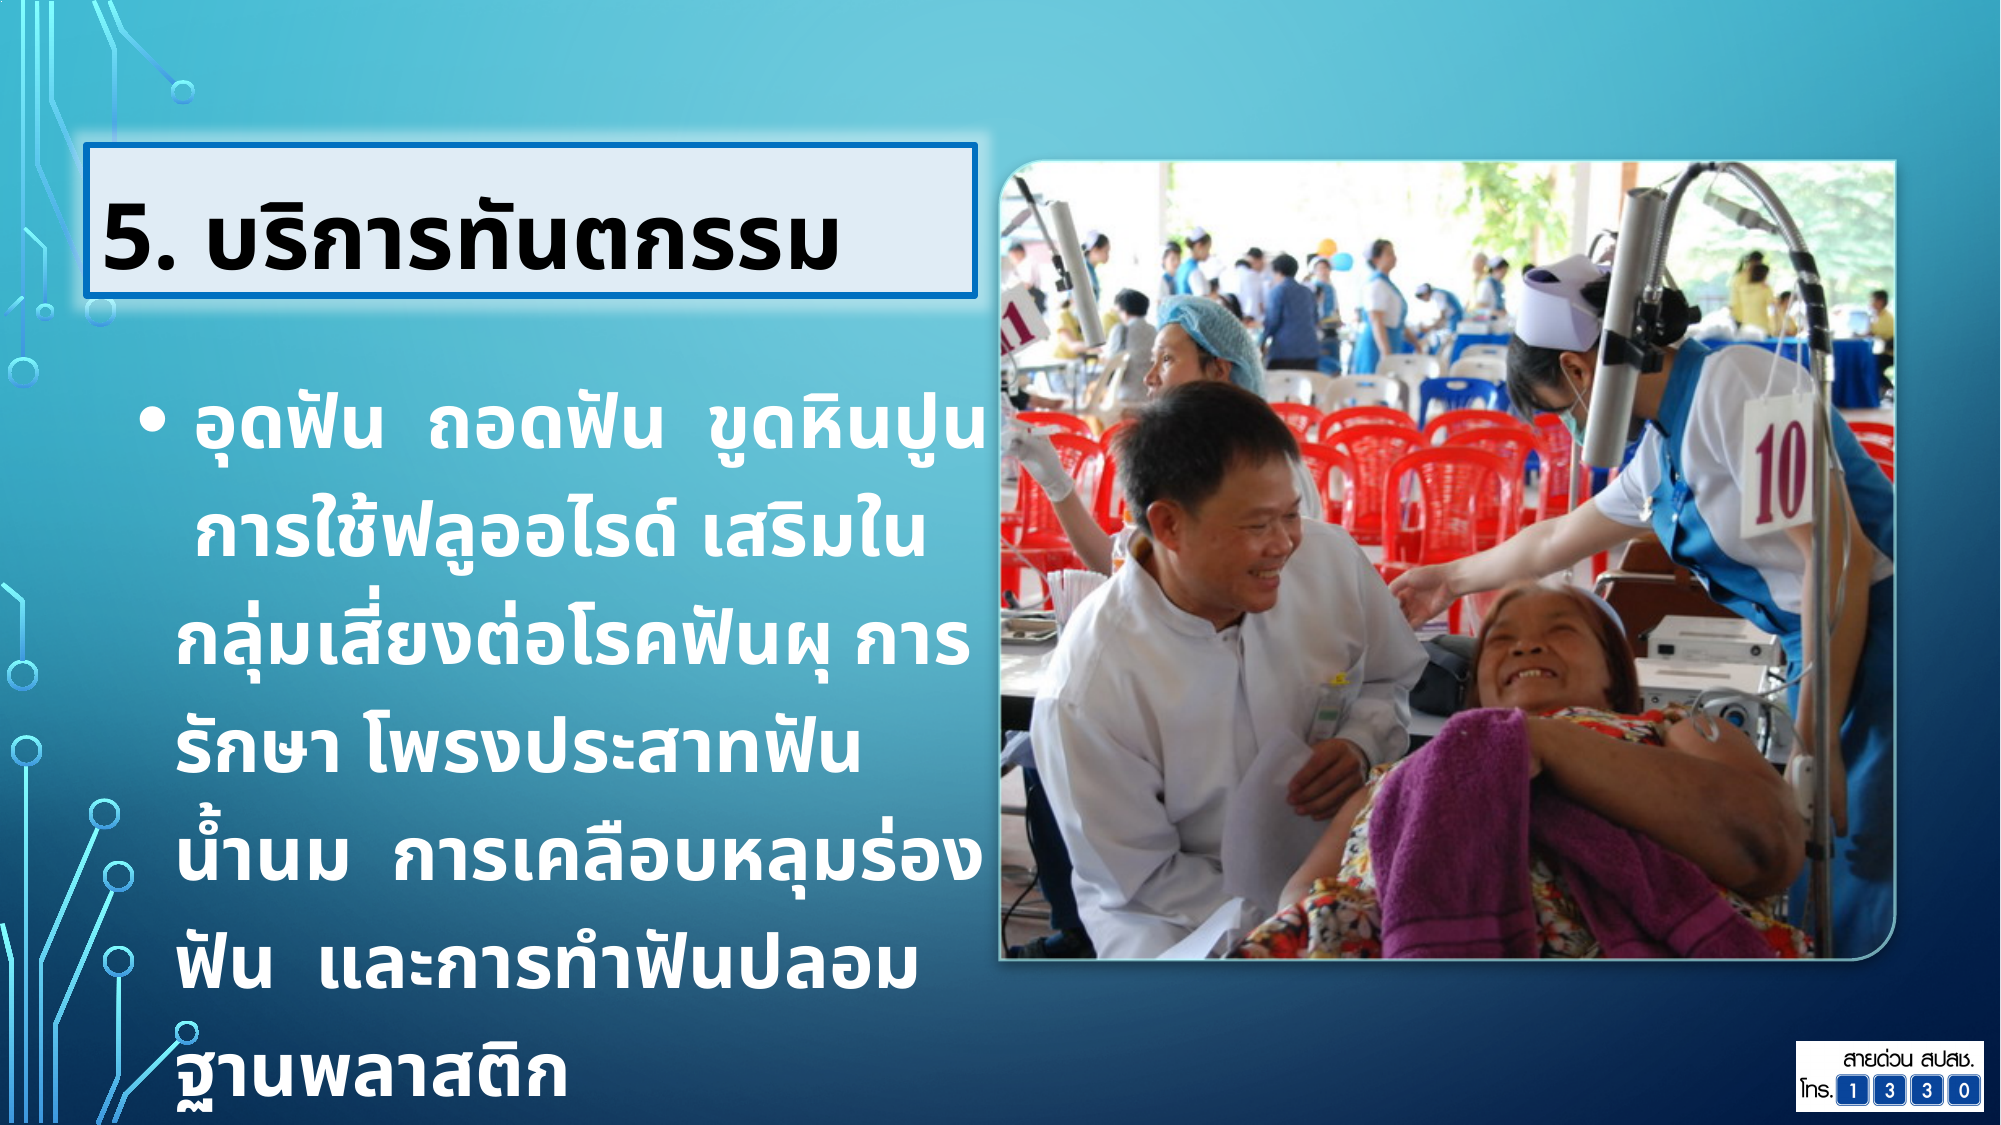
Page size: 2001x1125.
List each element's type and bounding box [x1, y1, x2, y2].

picture [201, 0, 2000, 1125]
text_box [0, 0, 201, 1125]
